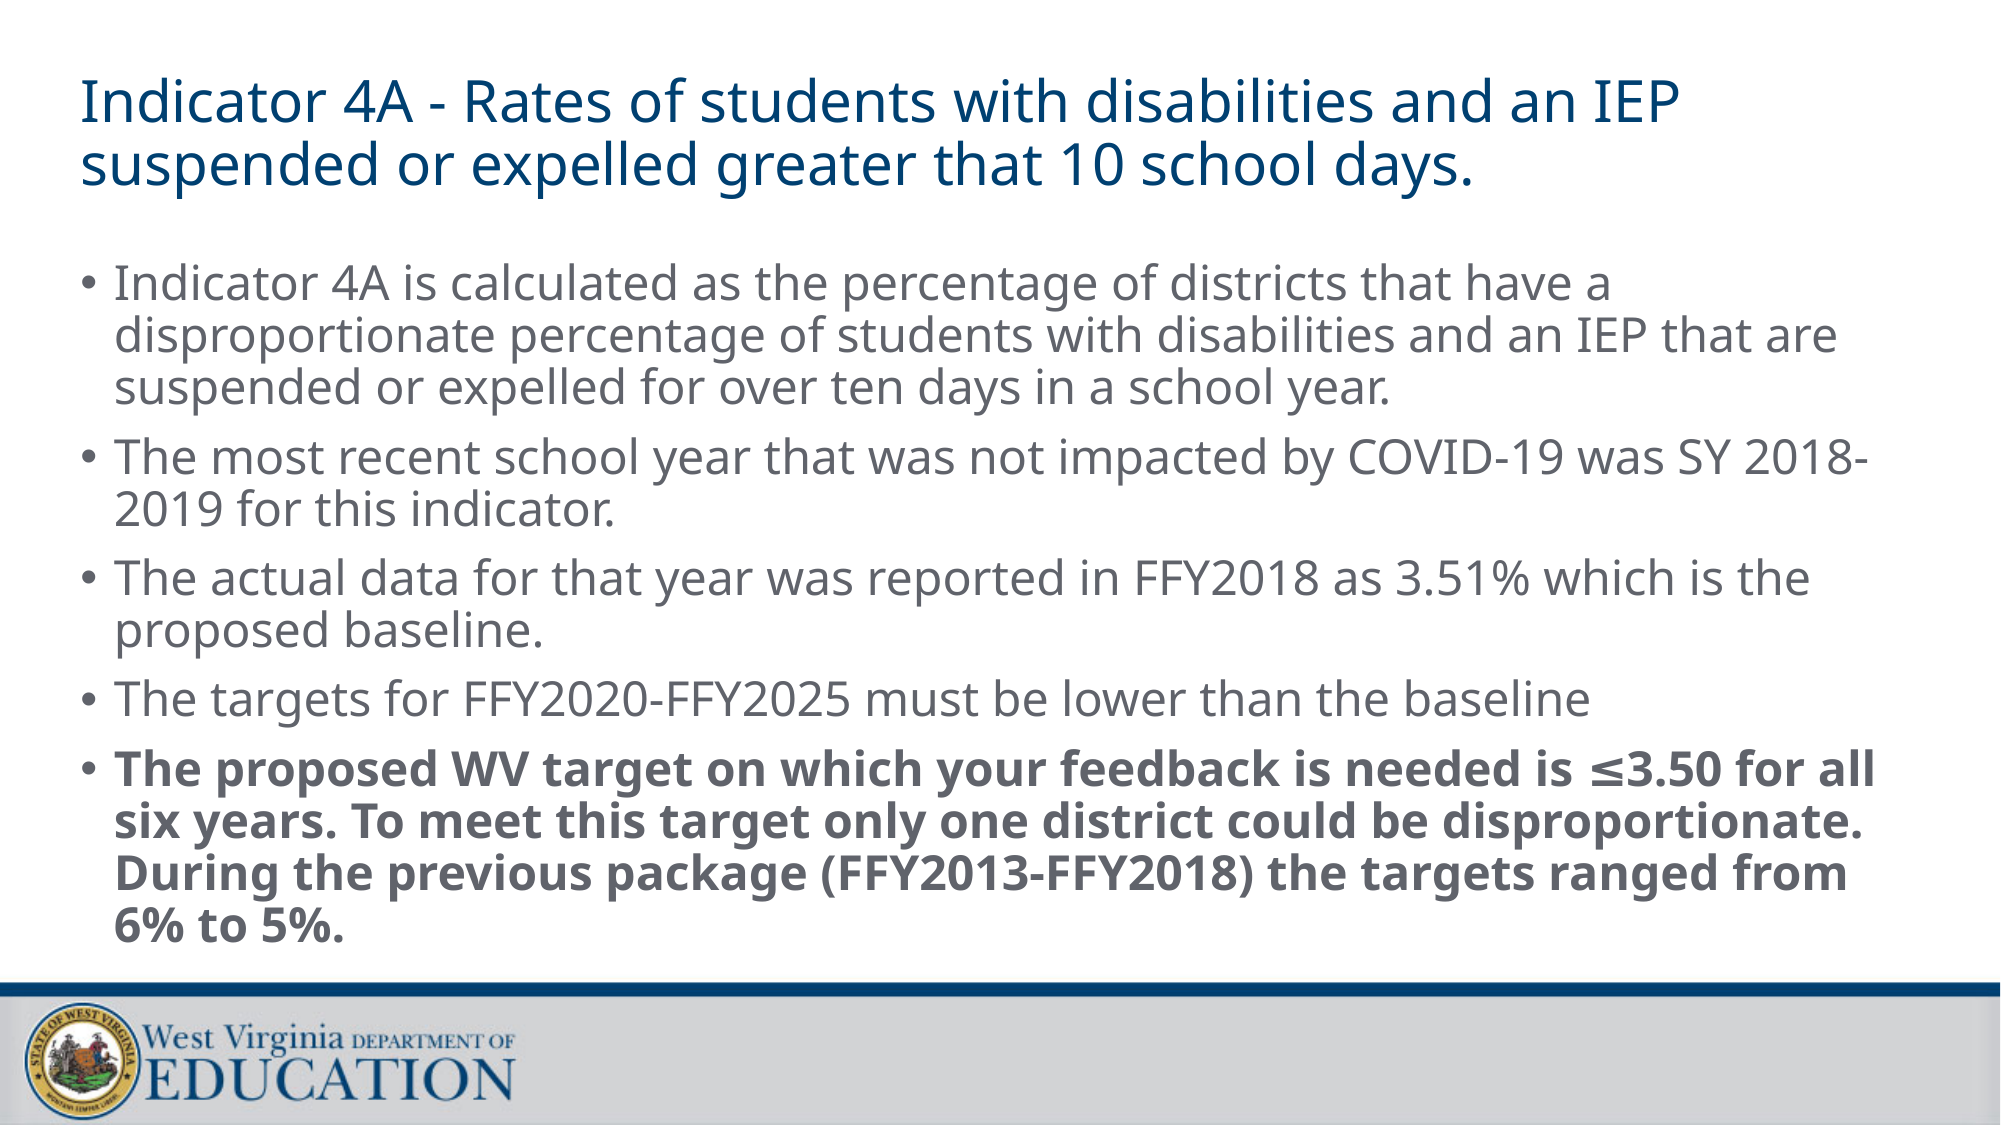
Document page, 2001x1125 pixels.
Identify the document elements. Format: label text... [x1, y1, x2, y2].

title Indicator 4A - Rates of students with disabilities and an IEP suspended or expelled greater that 10 school days. [65, 57, 1931, 251]
picture [0, 0, 2001, 1125]
list Indicator 4A is calculated as the percentage of districts that have a disproportionate percentage of students with disabilities and an IEP that are suspended or expelled for over ten days in a school year. The most recent school year that was not impacted by COVID-19 was SY 2018-2019 for this indicator. The actual data for that year was reported in FFY2018 as 3.51% which is the proposed baseline. The targets for FFY2020-FFY2025 must be lower than the baseline The proposed WV target on which your feedback is needed is ≤3.50 for all six years. To meet this target only one district could be disproportionate. During the previous package (FFY2013-FFY2018) the targets ranged from 6% to 5%. [65, 251, 1931, 964]
